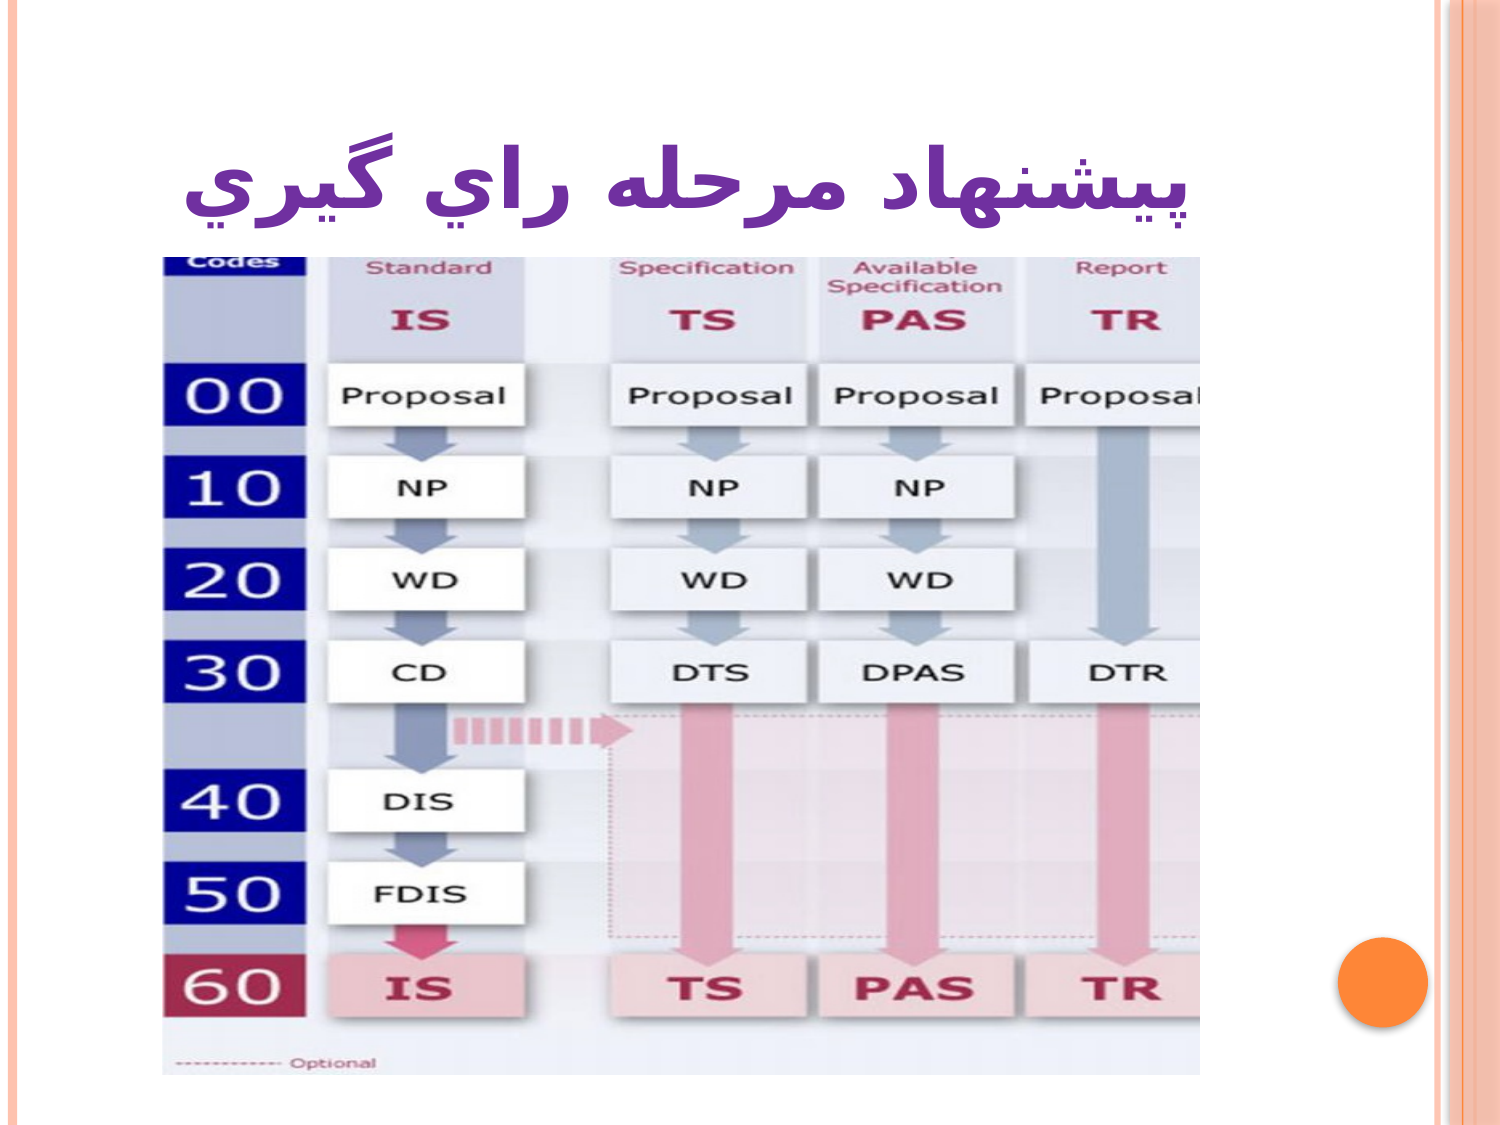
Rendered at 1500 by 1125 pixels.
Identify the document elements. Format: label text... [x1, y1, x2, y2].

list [161, 256, 1201, 1076]
title پیشنهاد مرحله راي گیري [75, 45, 1300, 233]
